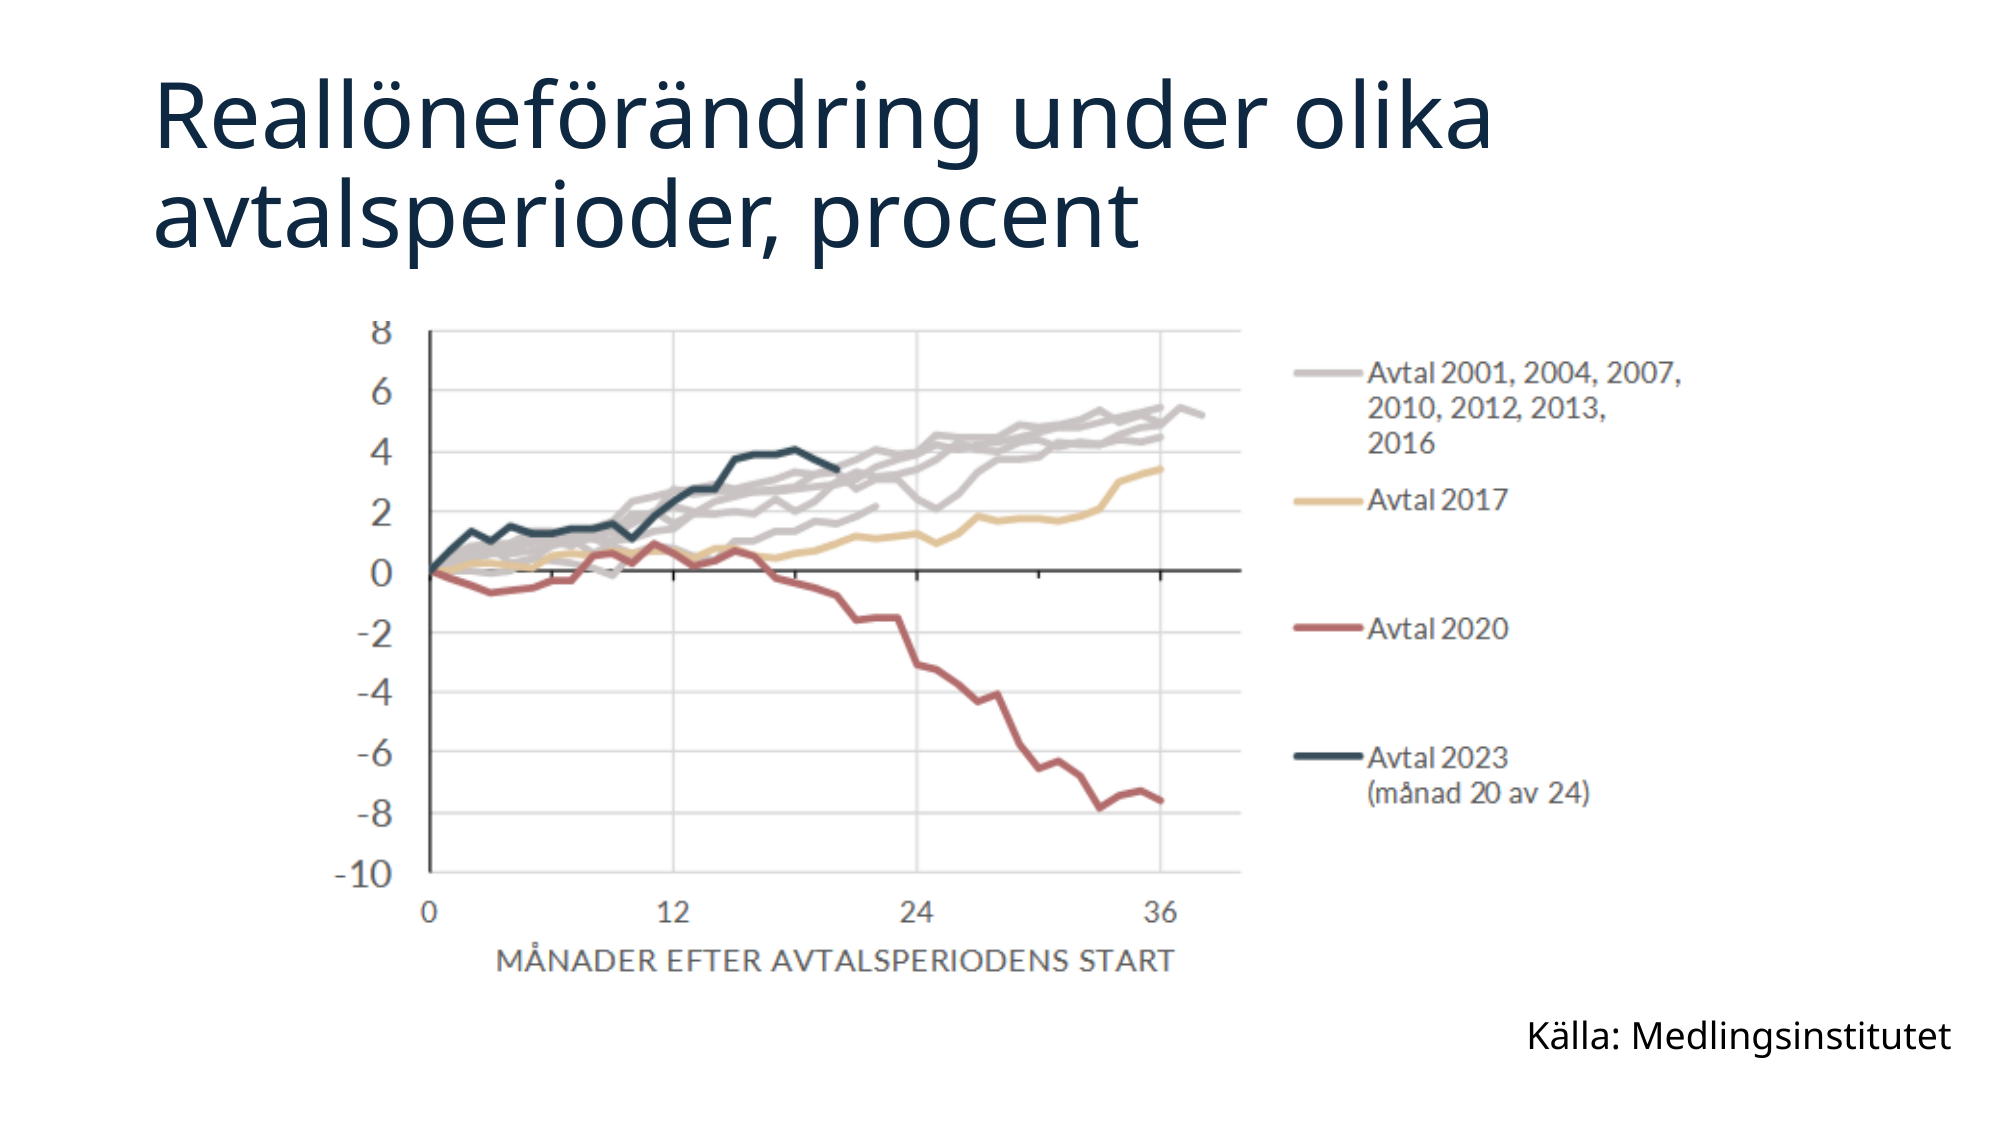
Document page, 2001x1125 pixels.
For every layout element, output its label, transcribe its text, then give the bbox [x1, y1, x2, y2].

title Reallöneförändring under olika avtalsperioder, procent [137, 59, 1863, 278]
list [272, 320, 1727, 1005]
text_box Källa: Medlingsinstitutet [1511, 1004, 1967, 1065]
